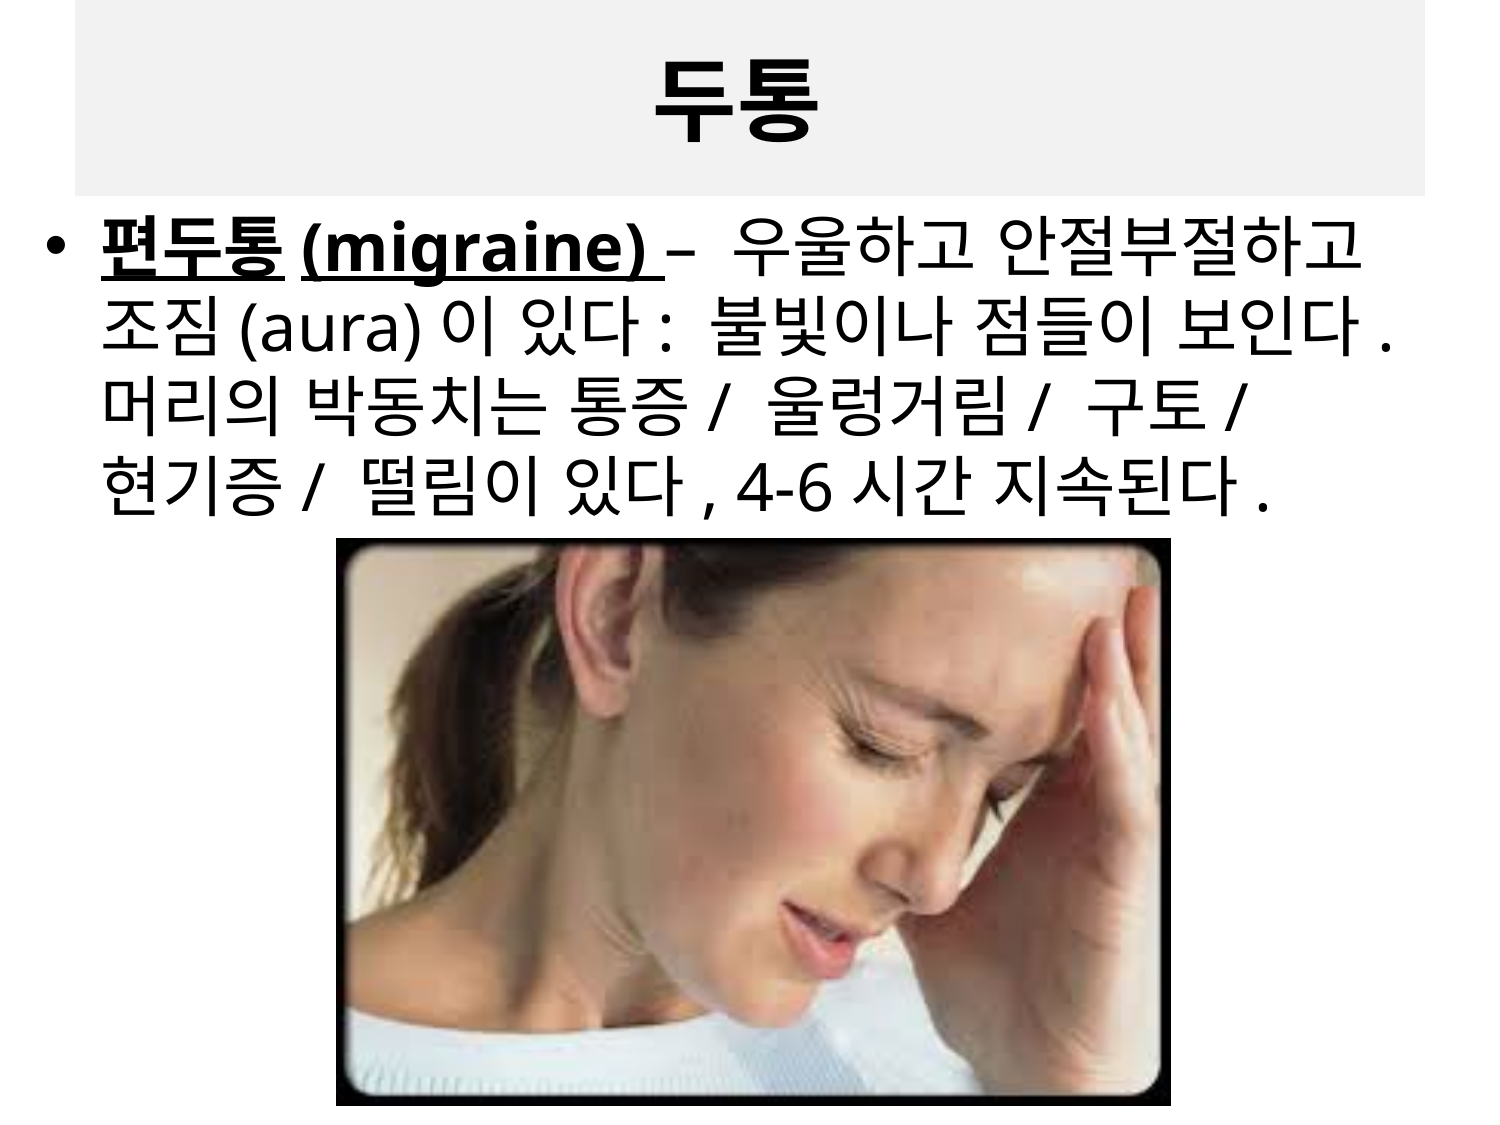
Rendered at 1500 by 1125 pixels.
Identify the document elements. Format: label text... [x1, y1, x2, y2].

picture [336, 538, 1171, 1107]
list 편두통(migraine) – 우울하고 안절부절하고 조짐(aura)이 있다: 불빛이나 점들이 보인다. 머리의 박동치는 통증/ 울렁거림/ 구토/ 현기증/ 떨림이 있다, 4-6시간 지속된다. [29, 196, 1471, 1079]
title 두통 [75, 0, 1425, 196]
